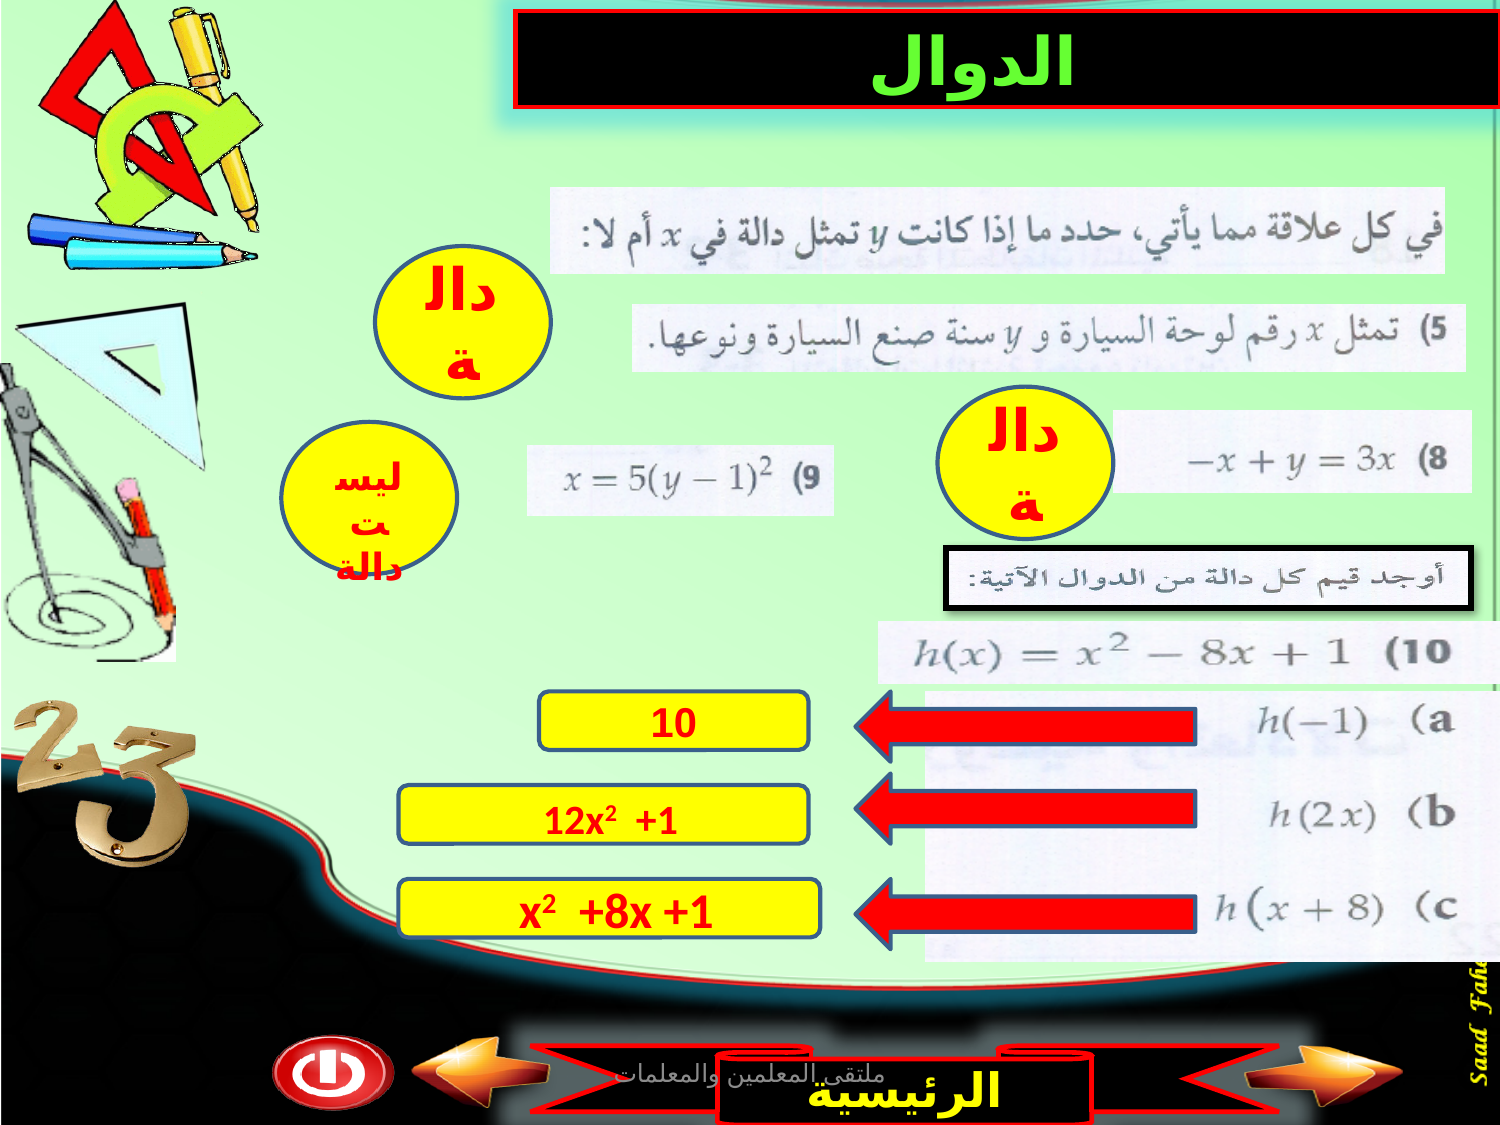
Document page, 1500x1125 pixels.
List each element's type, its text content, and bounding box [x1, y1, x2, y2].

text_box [269, 1031, 1424, 1125]
text_box [853, 876, 920, 952]
text_box x2 +8x +1 [396, 876, 823, 940]
text_box ليست دالة [279, 419, 460, 577]
text_box [853, 691, 920, 764]
text_box دالة [372, 243, 553, 401]
text_box [-6 , 6] [516, 1024, 828, 1028]
picture [0, 0, 1500, 1125]
text_box الدوال [515, 11, 1500, 108]
text_box دالة [935, 384, 1108, 542]
text_box [853, 771, 920, 846]
text_box [-6 , 6] [984, 1024, 1309, 1028]
text_box 10 [536, 689, 811, 753]
text_box 12x2 +1 [396, 782, 811, 846]
